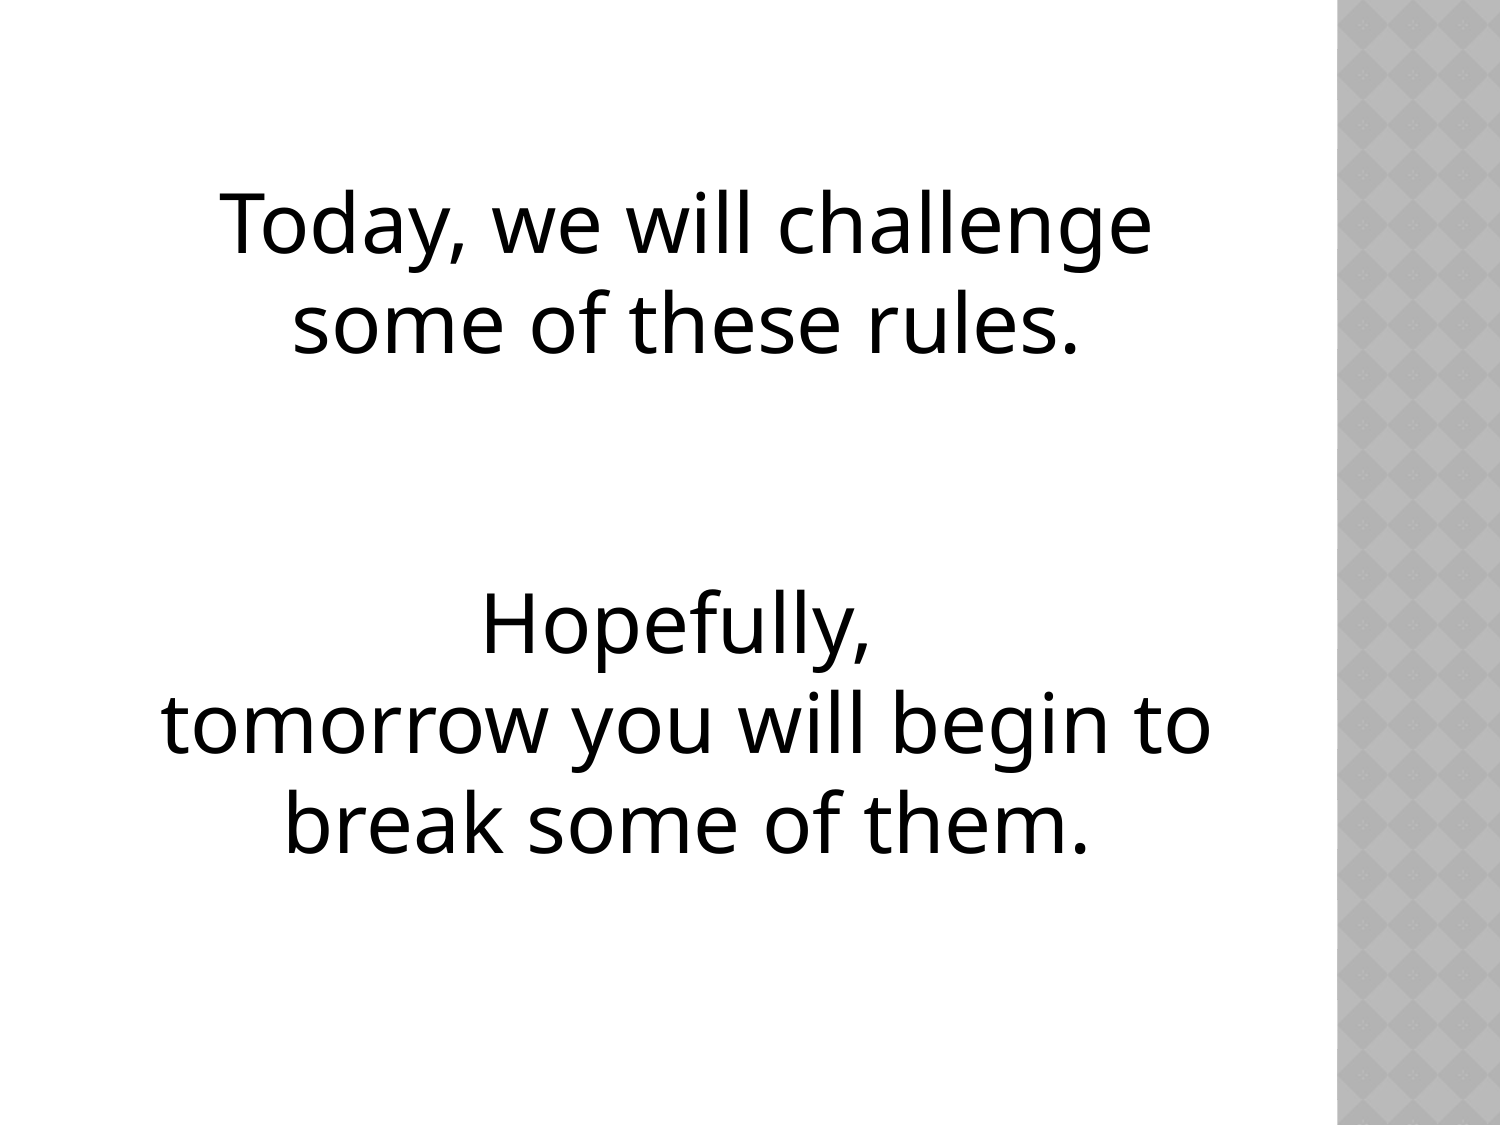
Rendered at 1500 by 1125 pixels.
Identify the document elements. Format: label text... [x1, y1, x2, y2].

text_box Today, we will challenge some of these rules. Hopefully, tomorrow you will begin to break some of them. [87, 162, 1288, 878]
